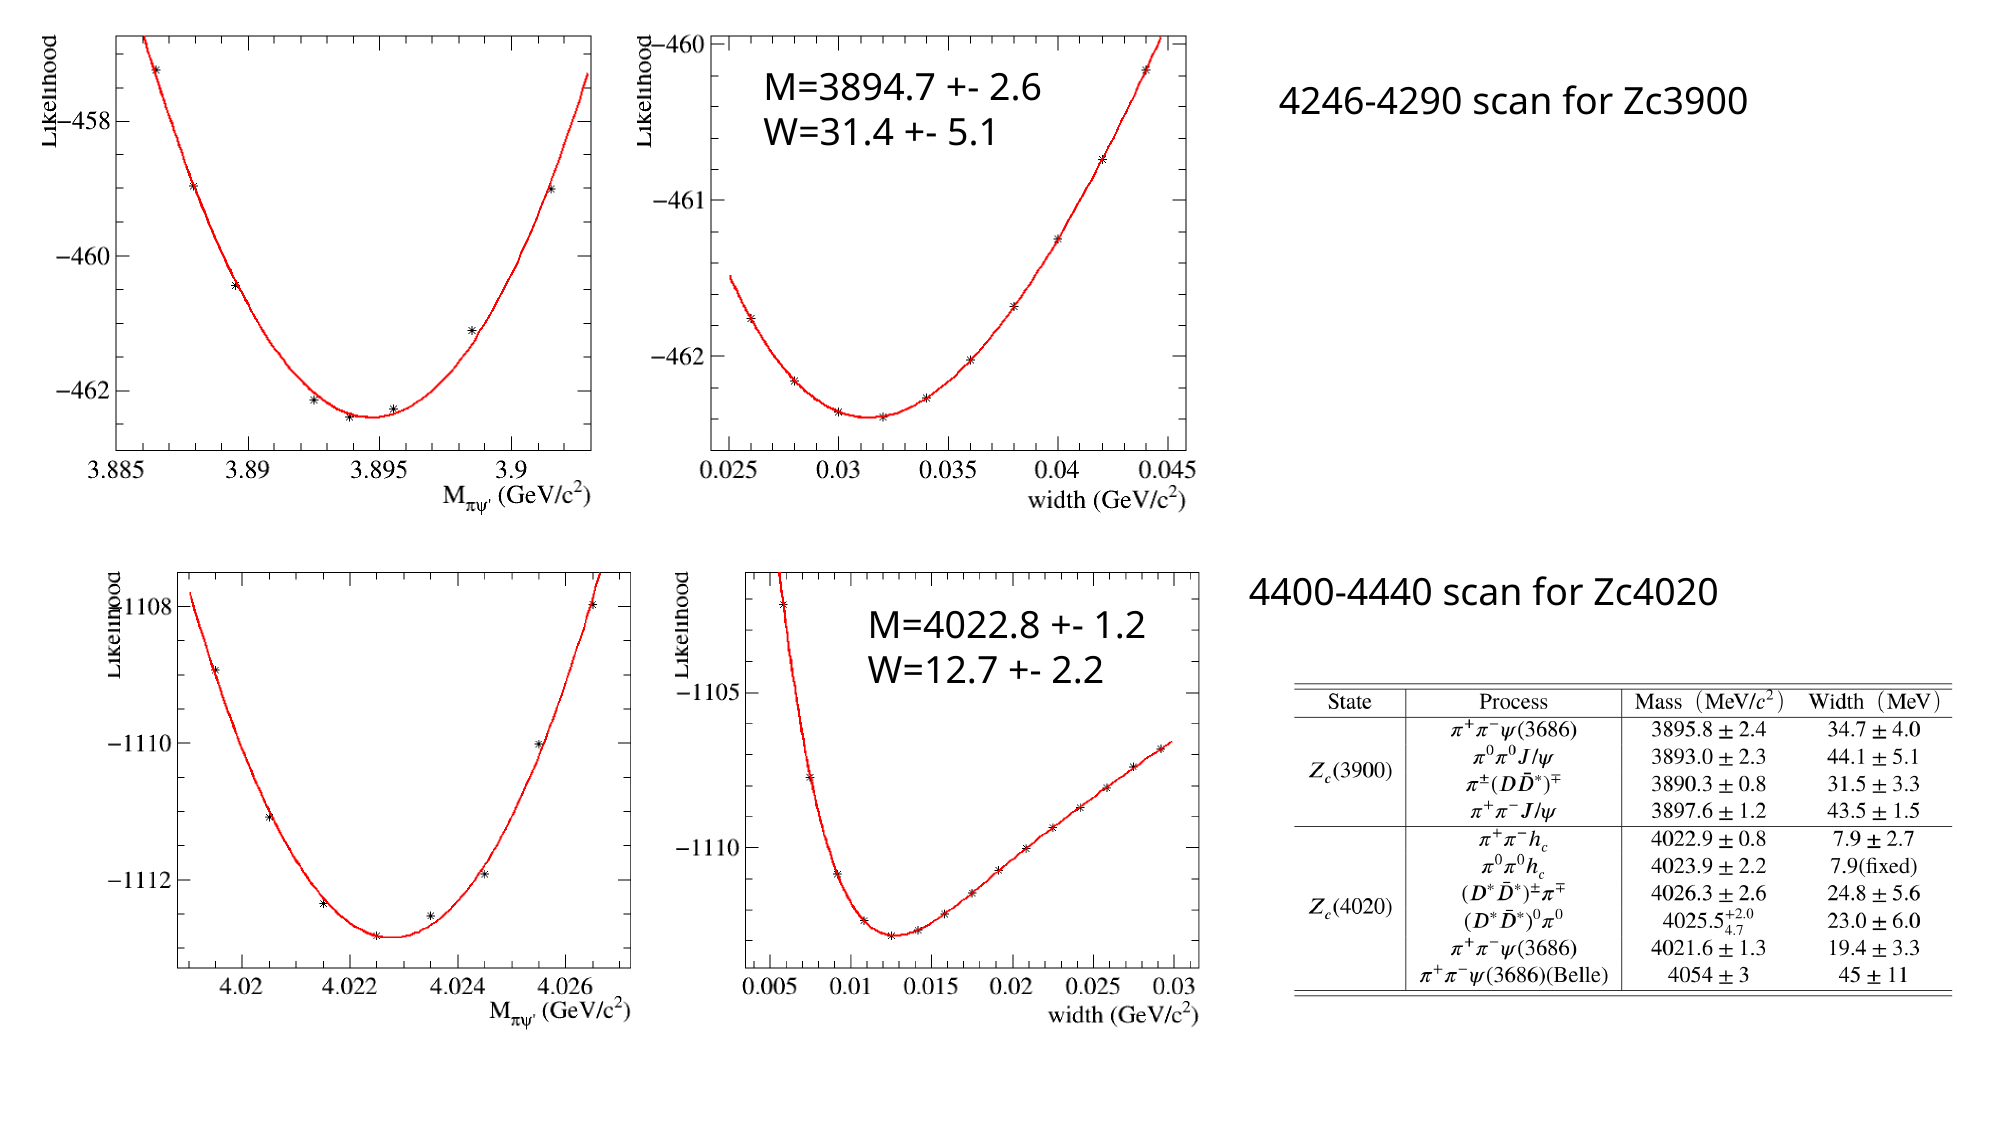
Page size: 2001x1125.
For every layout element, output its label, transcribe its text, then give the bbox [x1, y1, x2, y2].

picture [108, 546, 1209, 1040]
text_box 4246-4290 scan for Zc3900 [1263, 69, 1789, 130]
picture [39, 16, 1208, 521]
picture [1282, 671, 1971, 1002]
text_box 4400-4440 scan for Zc4020 [1234, 560, 1760, 621]
